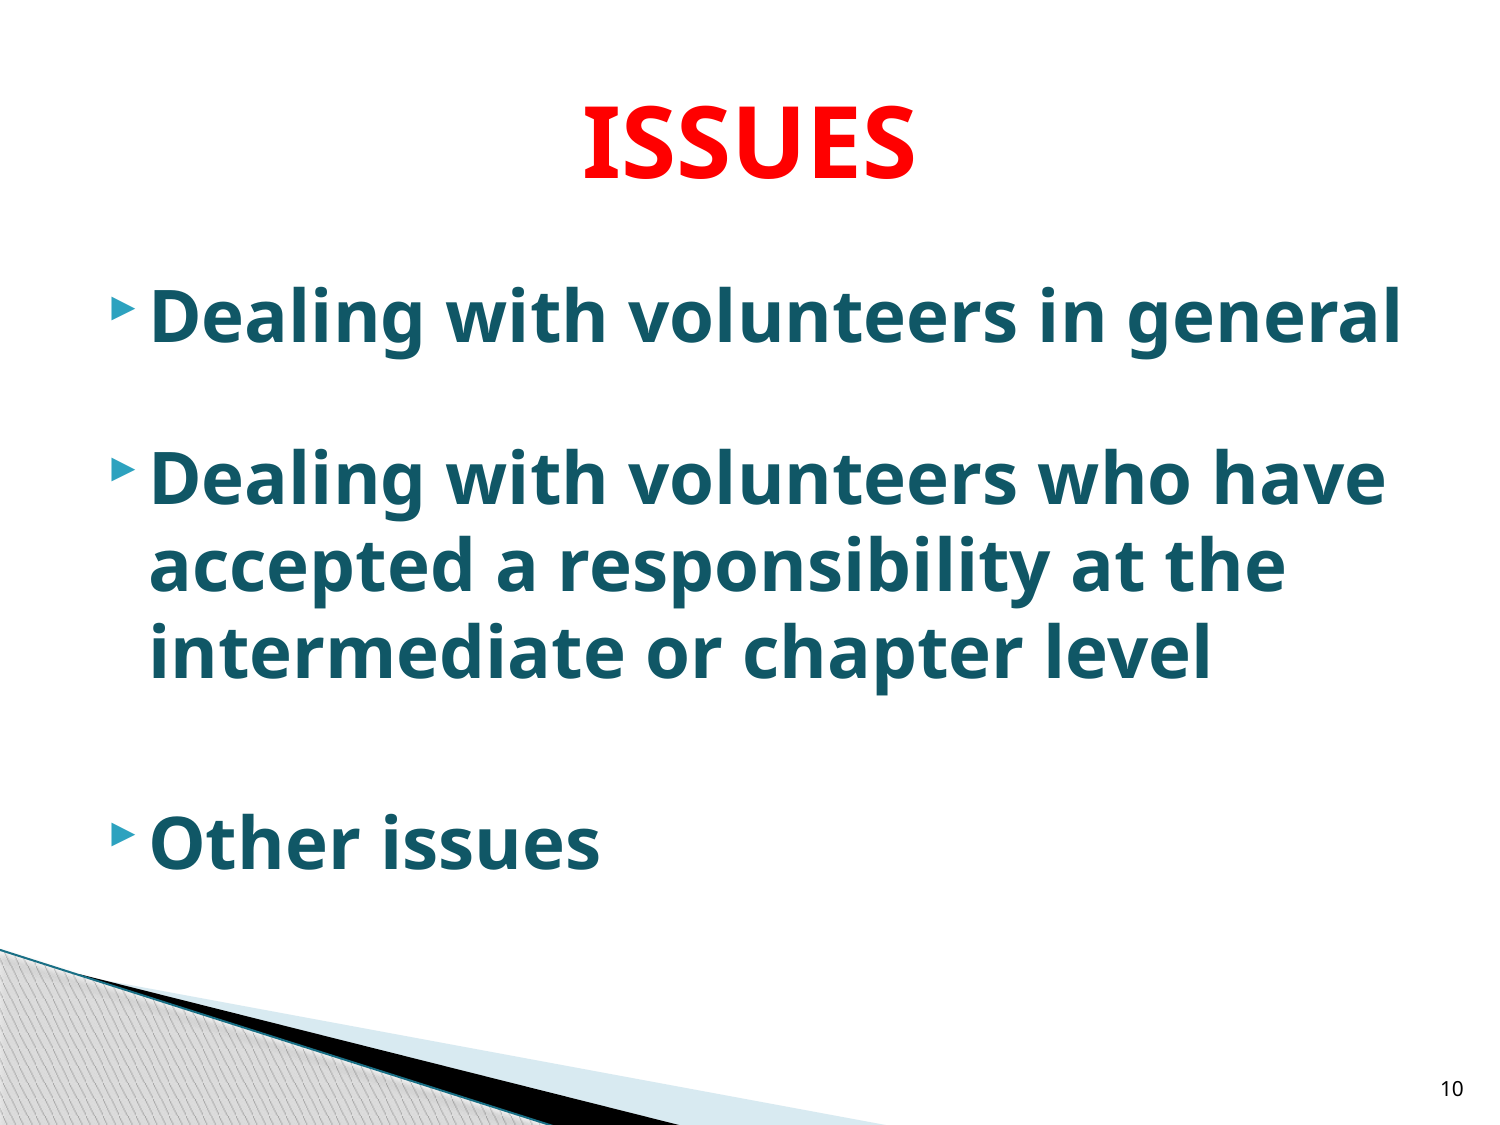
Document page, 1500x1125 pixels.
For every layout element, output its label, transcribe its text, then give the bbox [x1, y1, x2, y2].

title ISSUES [75, 45, 1425, 233]
list Dealing with volunteers in general Dealing with volunteers who have accepted a responsibility at the intermediate or chapter level Other issues [75, 262, 1425, 986]
slide_number 10 [1418, 1051, 1479, 1112]
